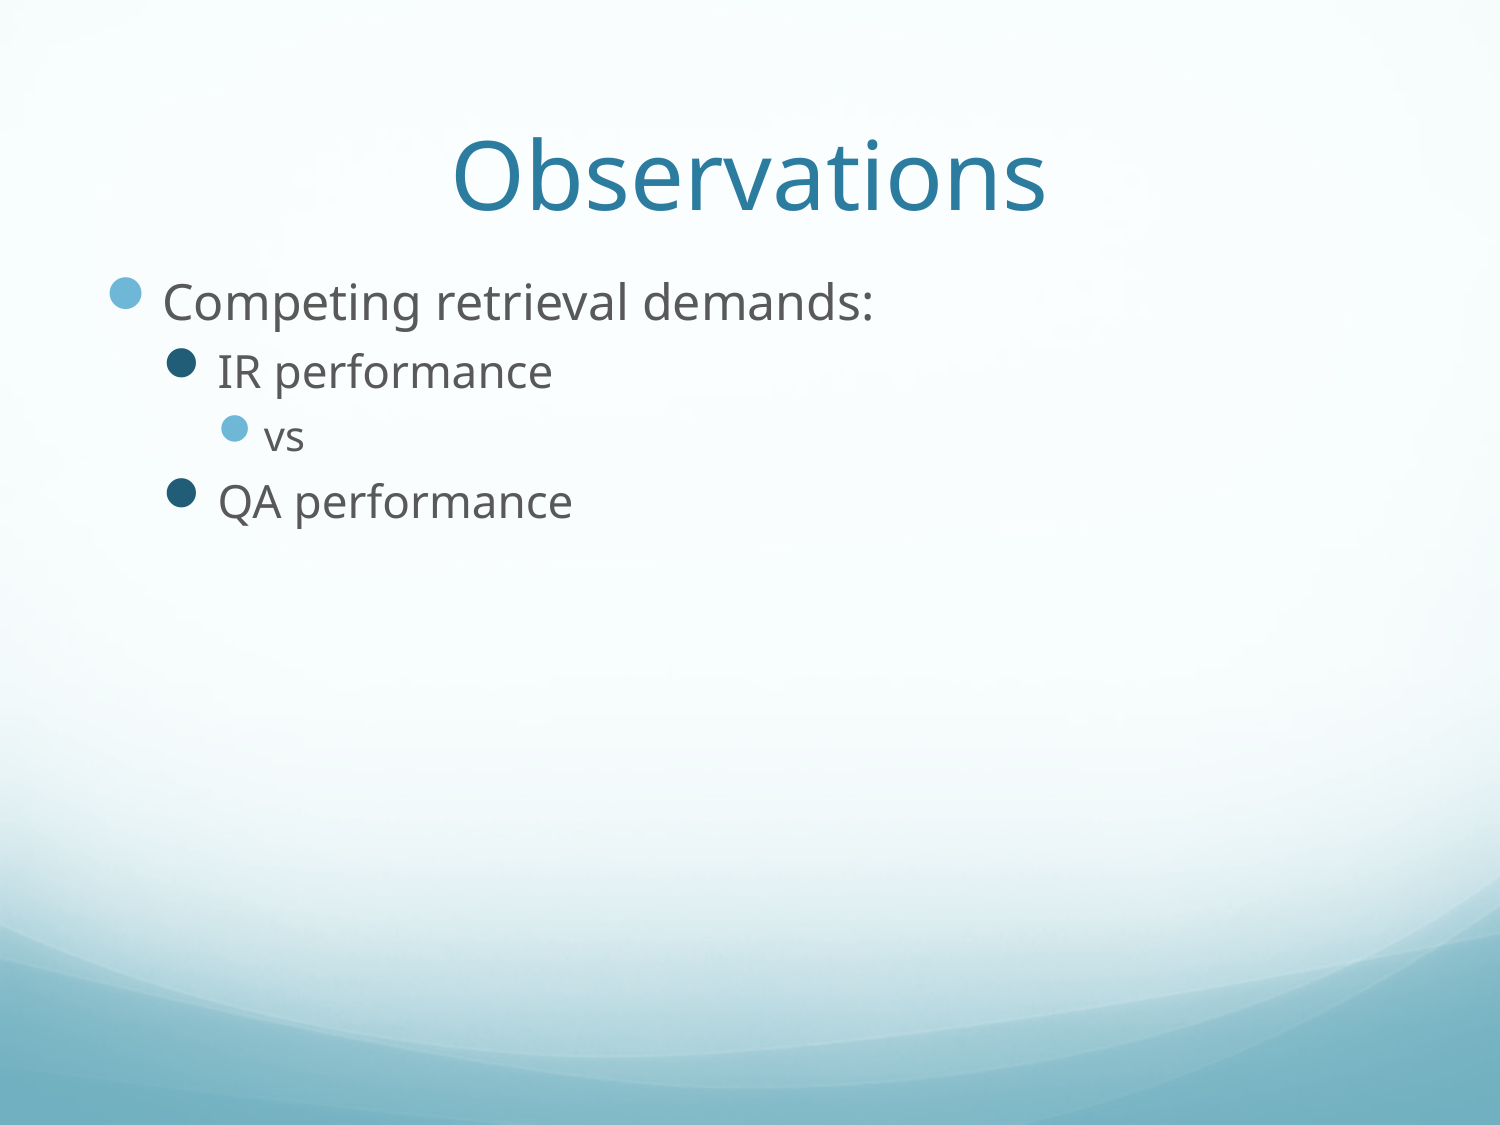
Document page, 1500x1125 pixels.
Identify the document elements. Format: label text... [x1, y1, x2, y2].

title Observations [90, 17, 1410, 237]
list Competing retrieval demands: IR performance vs QA performance [90, 262, 1410, 975]
